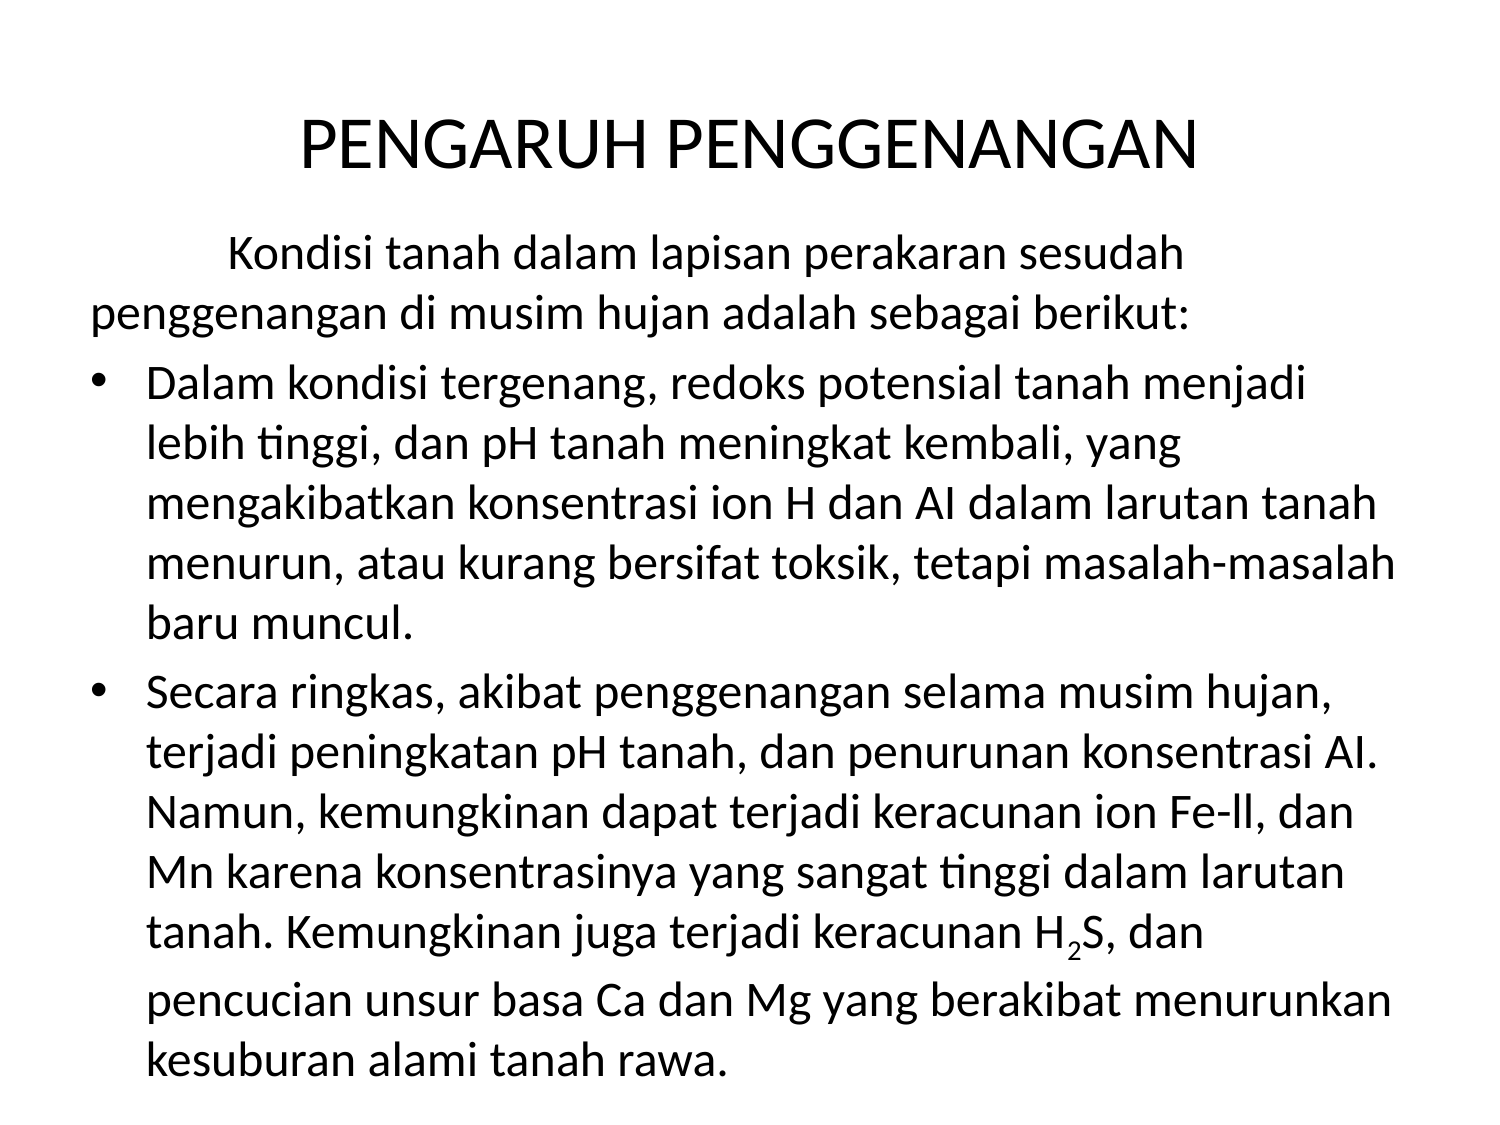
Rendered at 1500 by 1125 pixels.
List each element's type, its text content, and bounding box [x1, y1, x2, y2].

list Kondisi tanah dalam lapisan perakaran sesudah penggenangan di musim hujan adalah sebagai berikut: Dalam kondisi tergenang, redoks potensial tanah menjadi lebih tinggi, dan pH tanah meningkat kembali, yang mengakibatkan konsentrasi ion H dan AI dalam larutan tanah menurun, atau kurang bersifat toksik, tetapi masalah-masalah baru muncul. Secara ringkas, akibat penggenangan selama musim hujan, terjadi peningkatan pH tanah, dan penurunan konsentrasi AI. Namun, kemungkinan dapat terjadi keracunan ion Fe-ll, dan Mn karena konsentrasinya yang sangat tinggi dalam larutan tanah. Kemungkinan juga terjadi keracunan H2S, dan pencucian unsur basa Ca dan Mg yang berakibat menurunkan kesuburan alami tanah rawa. [75, 212, 1425, 1100]
title PENGARUH PENGGENANGAN [75, 45, 1425, 212]
